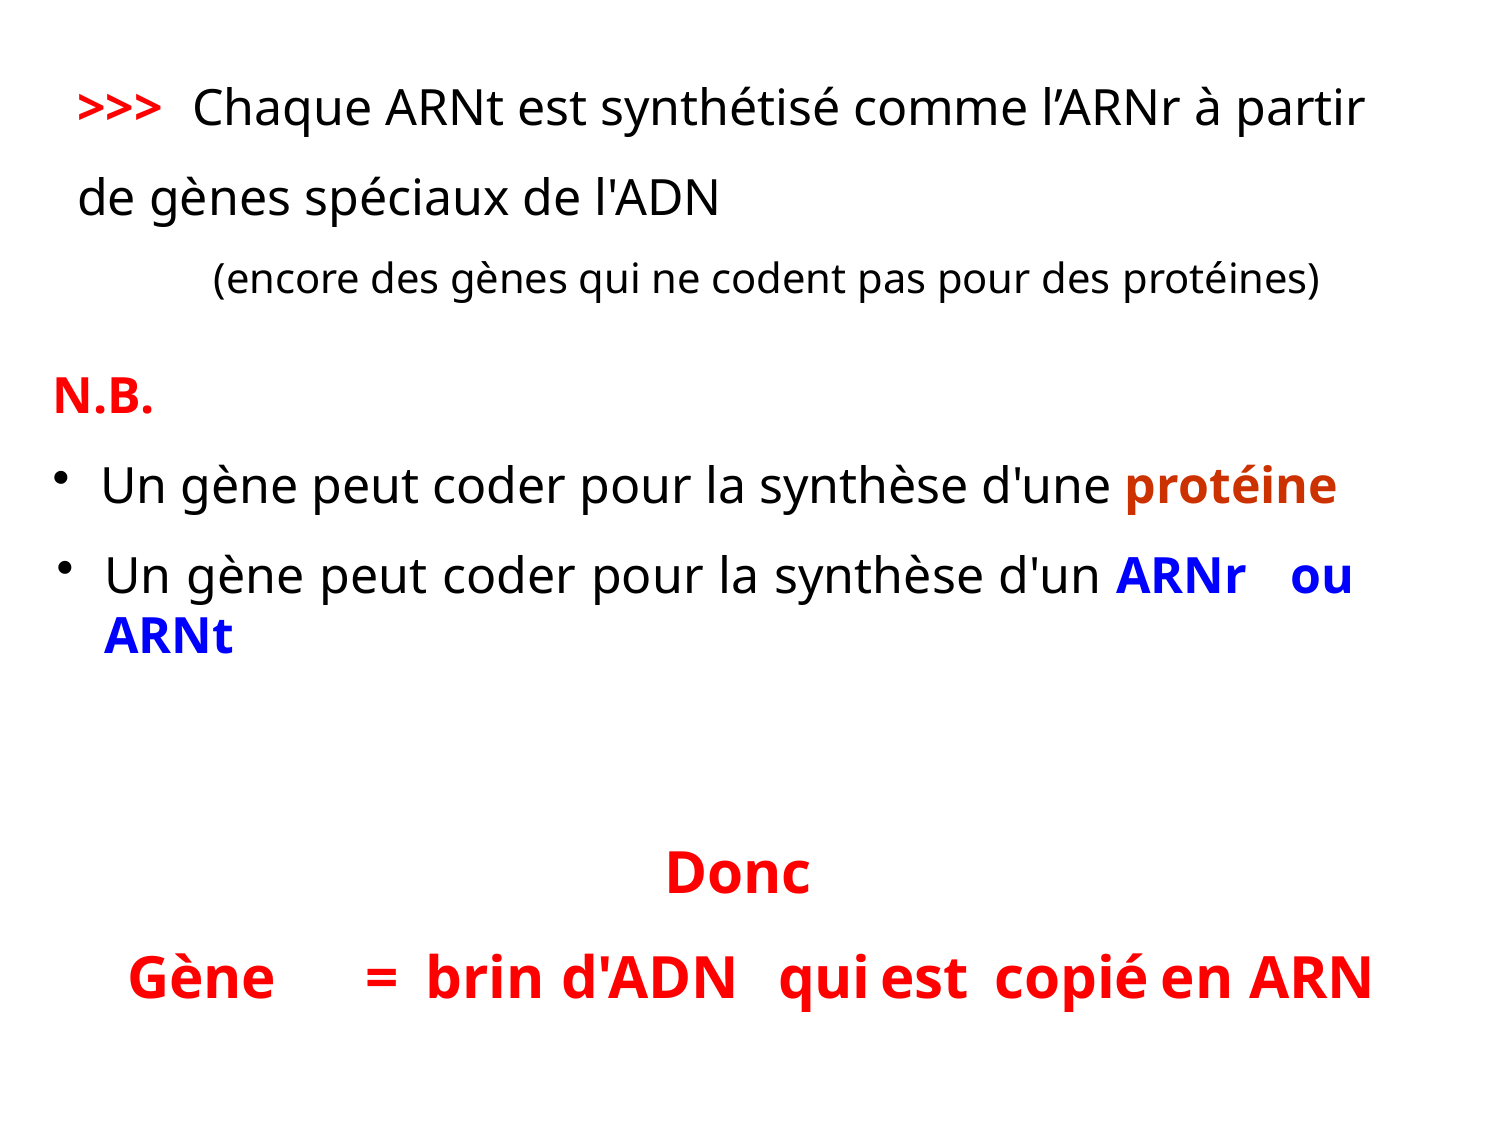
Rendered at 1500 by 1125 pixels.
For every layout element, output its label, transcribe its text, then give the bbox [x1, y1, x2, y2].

title >>> Chaque ARNt est synthétisé comme l’ARNr à partir [75, 72, 1388, 130]
text_box de gènes spéciaux de l'ADN (encore des gènes qui ne codent pas pour des protéines) N.B. Un gène peut coder pour la synthèse d'une protéine Un gène peut coder pour la synthèse d'un ARNr ou ARNt Donc Gène = brin d'ADN qui est copié en ARN [50, 130, 1446, 1011]
